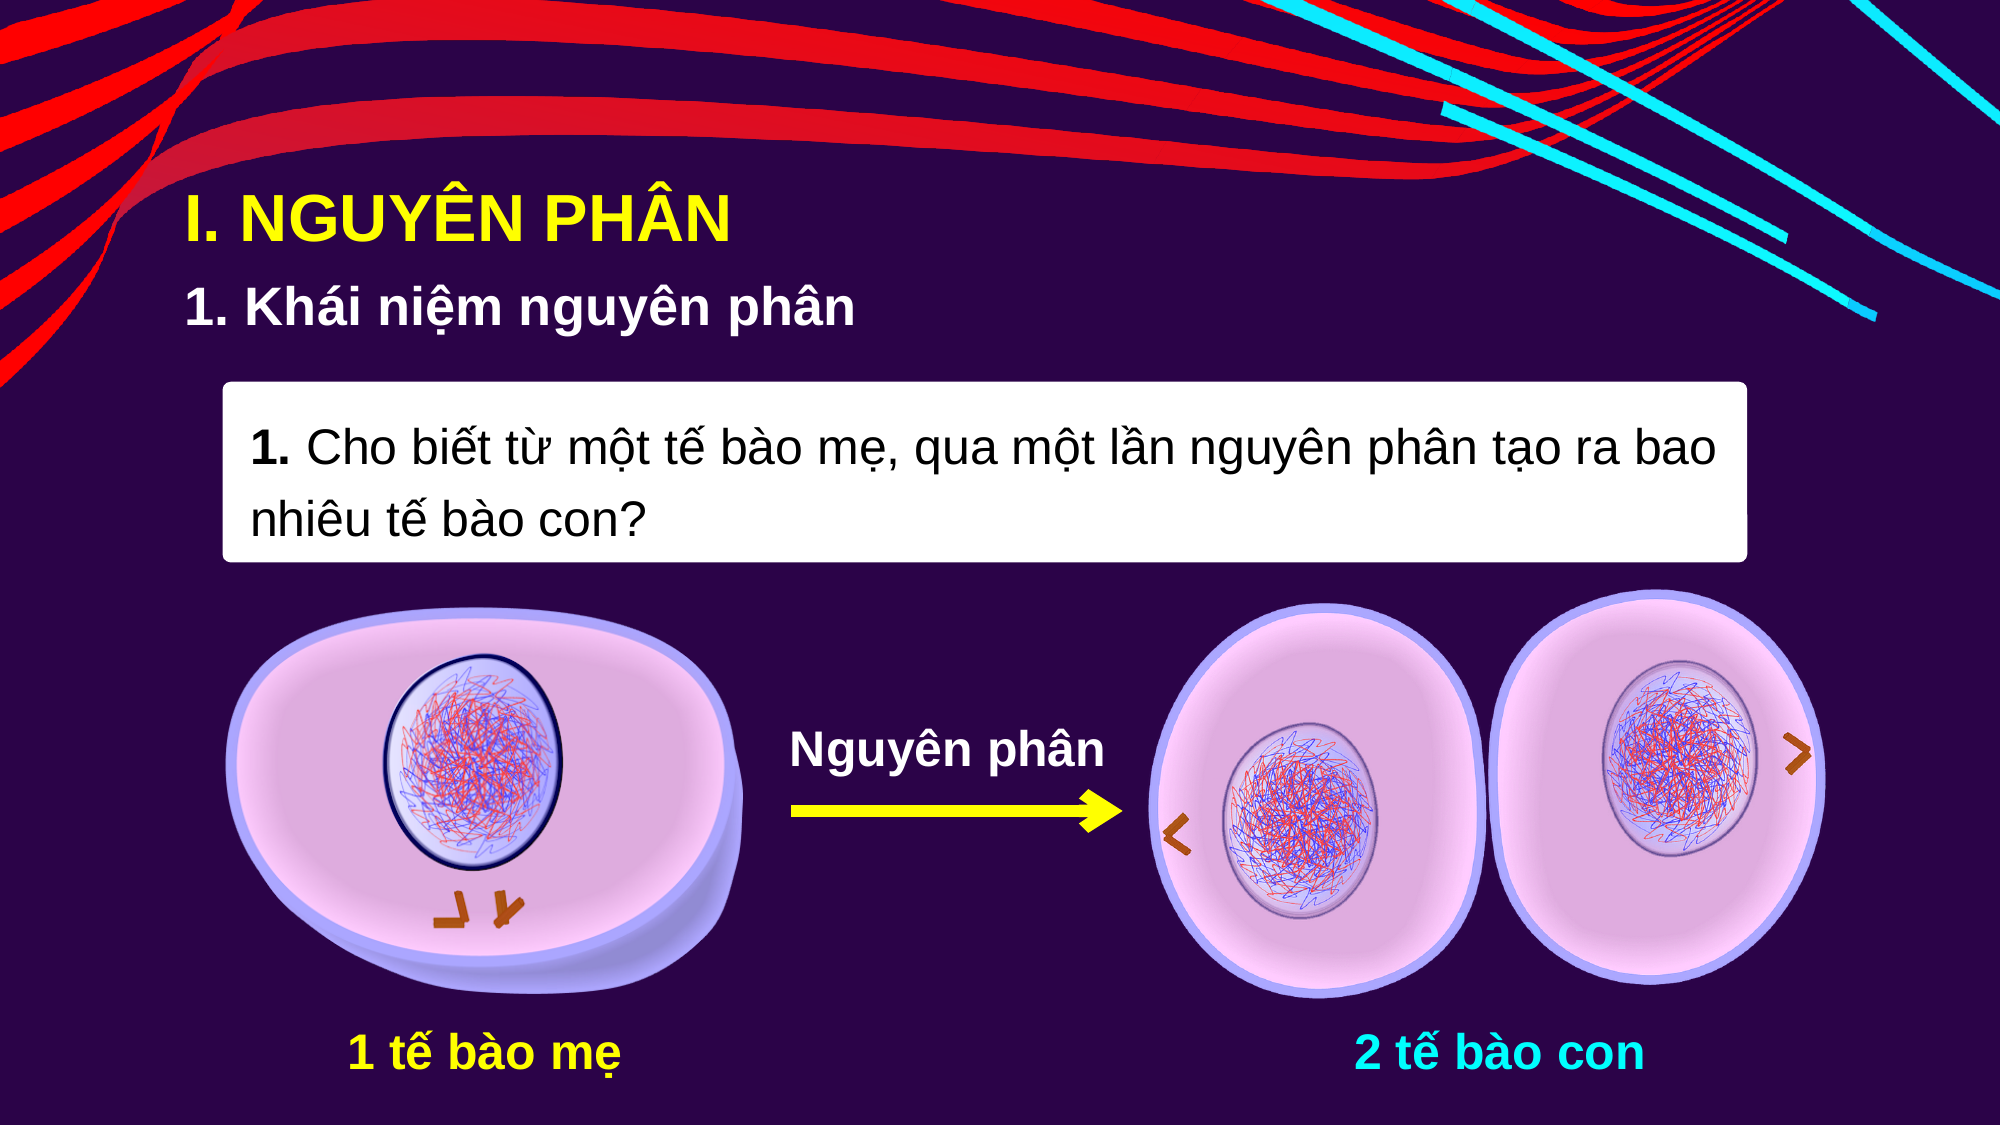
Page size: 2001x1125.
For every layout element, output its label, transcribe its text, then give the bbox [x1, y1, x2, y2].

text_box 2 tế bào con [1324, 1006, 1676, 1088]
text_box 1. Khái niệm nguyên phân [169, 263, 1045, 344]
text_box I. NGUYÊN PHÂN [169, 167, 1045, 263]
picture [0, 0, 2000, 1125]
text_box Nguyên phân [772, 696, 1124, 784]
text_box [221, 380, 1749, 564]
text_box 1. Cho biết từ một tế bào mẹ, qua một lần nguyên phân tạo ra bao nhiêu tế bào con? [235, 395, 1748, 554]
text_box 1 tế bào mẹ [309, 1000, 661, 1088]
